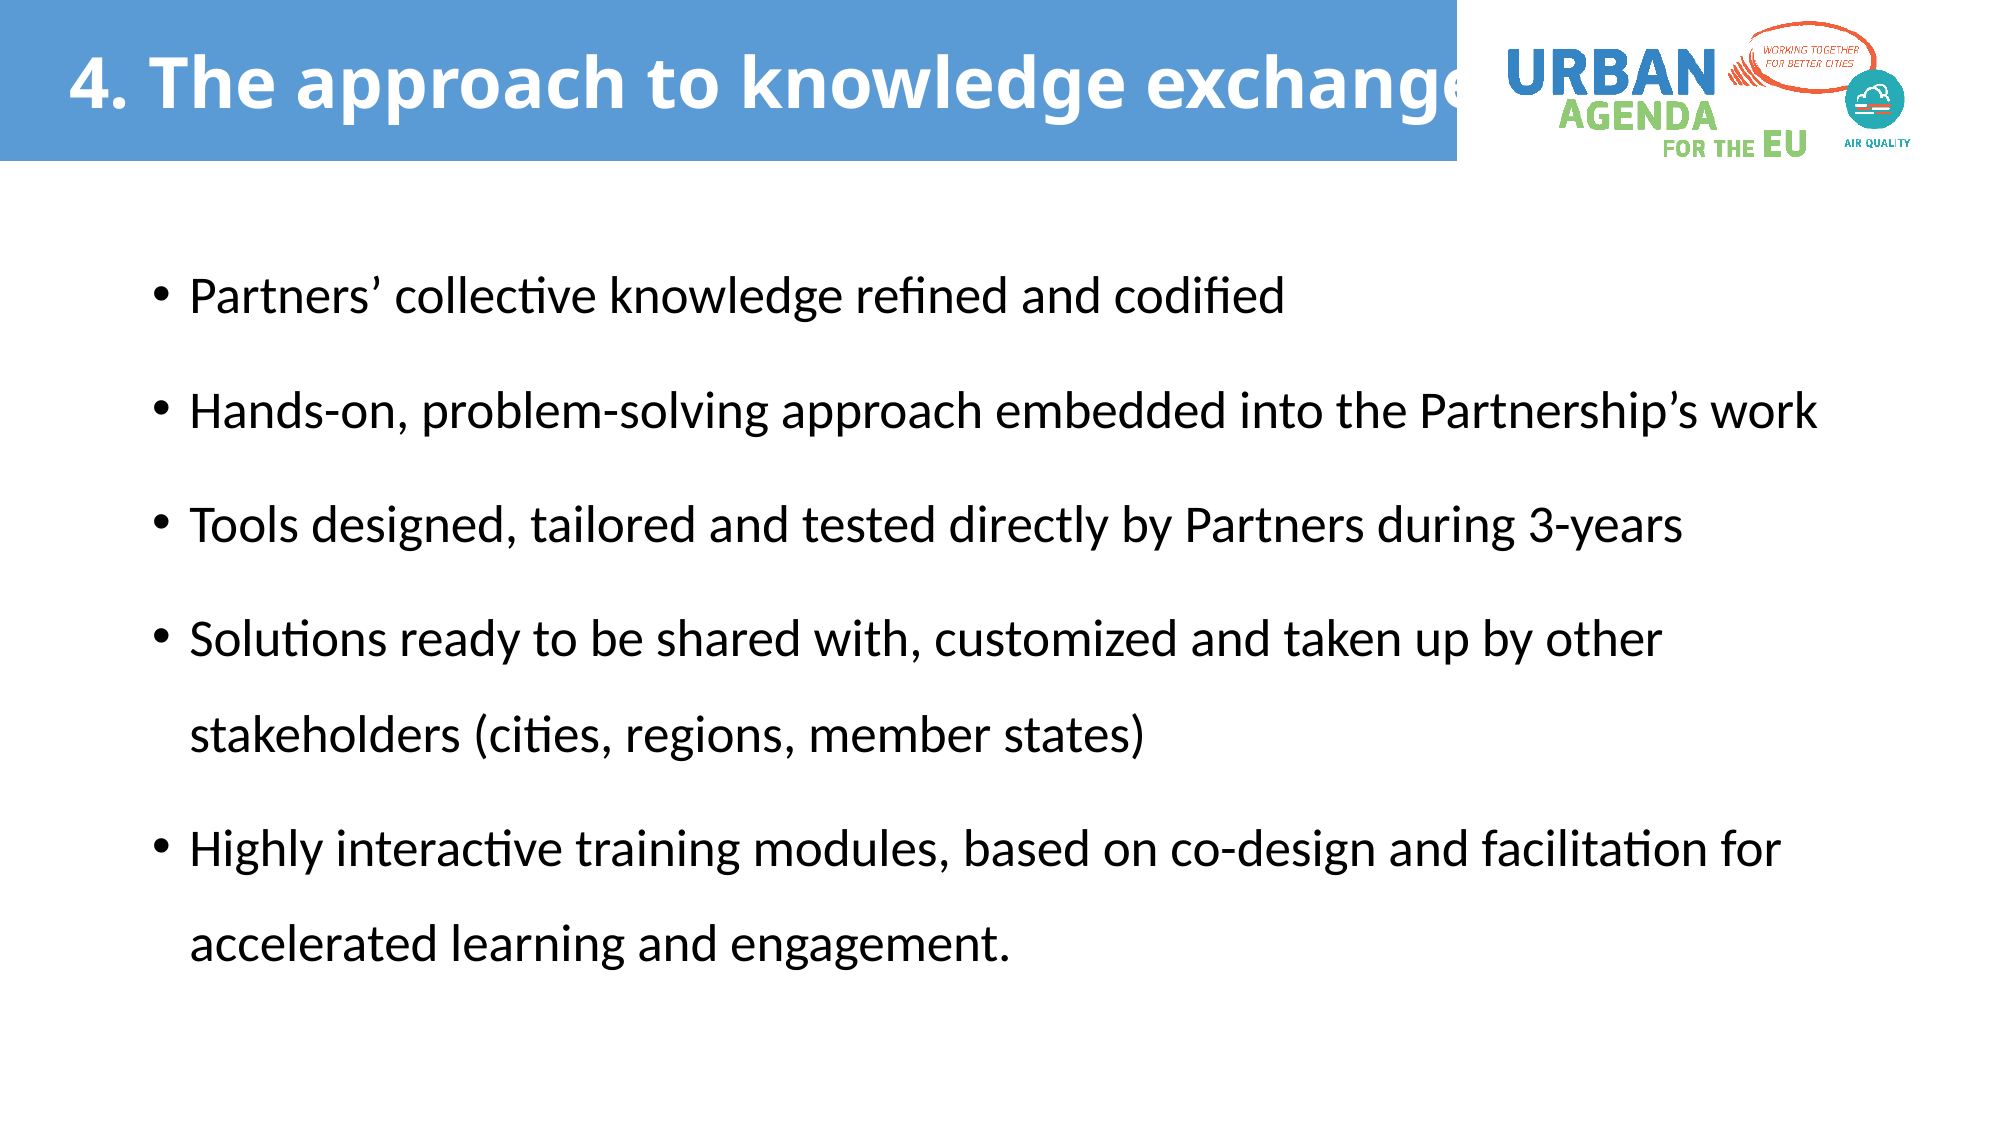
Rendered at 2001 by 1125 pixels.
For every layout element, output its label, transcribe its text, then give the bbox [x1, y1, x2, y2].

picture [1457, 0, 2000, 172]
text_box [0, 0, 1457, 162]
list Partners’ collective knowledge refined and codified Hands-on, problem-solving approach embedded into the Partnership’s work Tools designed, tailored and tested directly by Partners during 3-years Solutions ready to be shared with, customized and taken up by other stakeholders (cities, regions, member states) Highly interactive training modules, based on co-design and facilitation for accelerated learning and engagement. [137, 221, 1863, 1053]
text_box 4. The approach to knowledge exchange [54, 32, 1457, 140]
